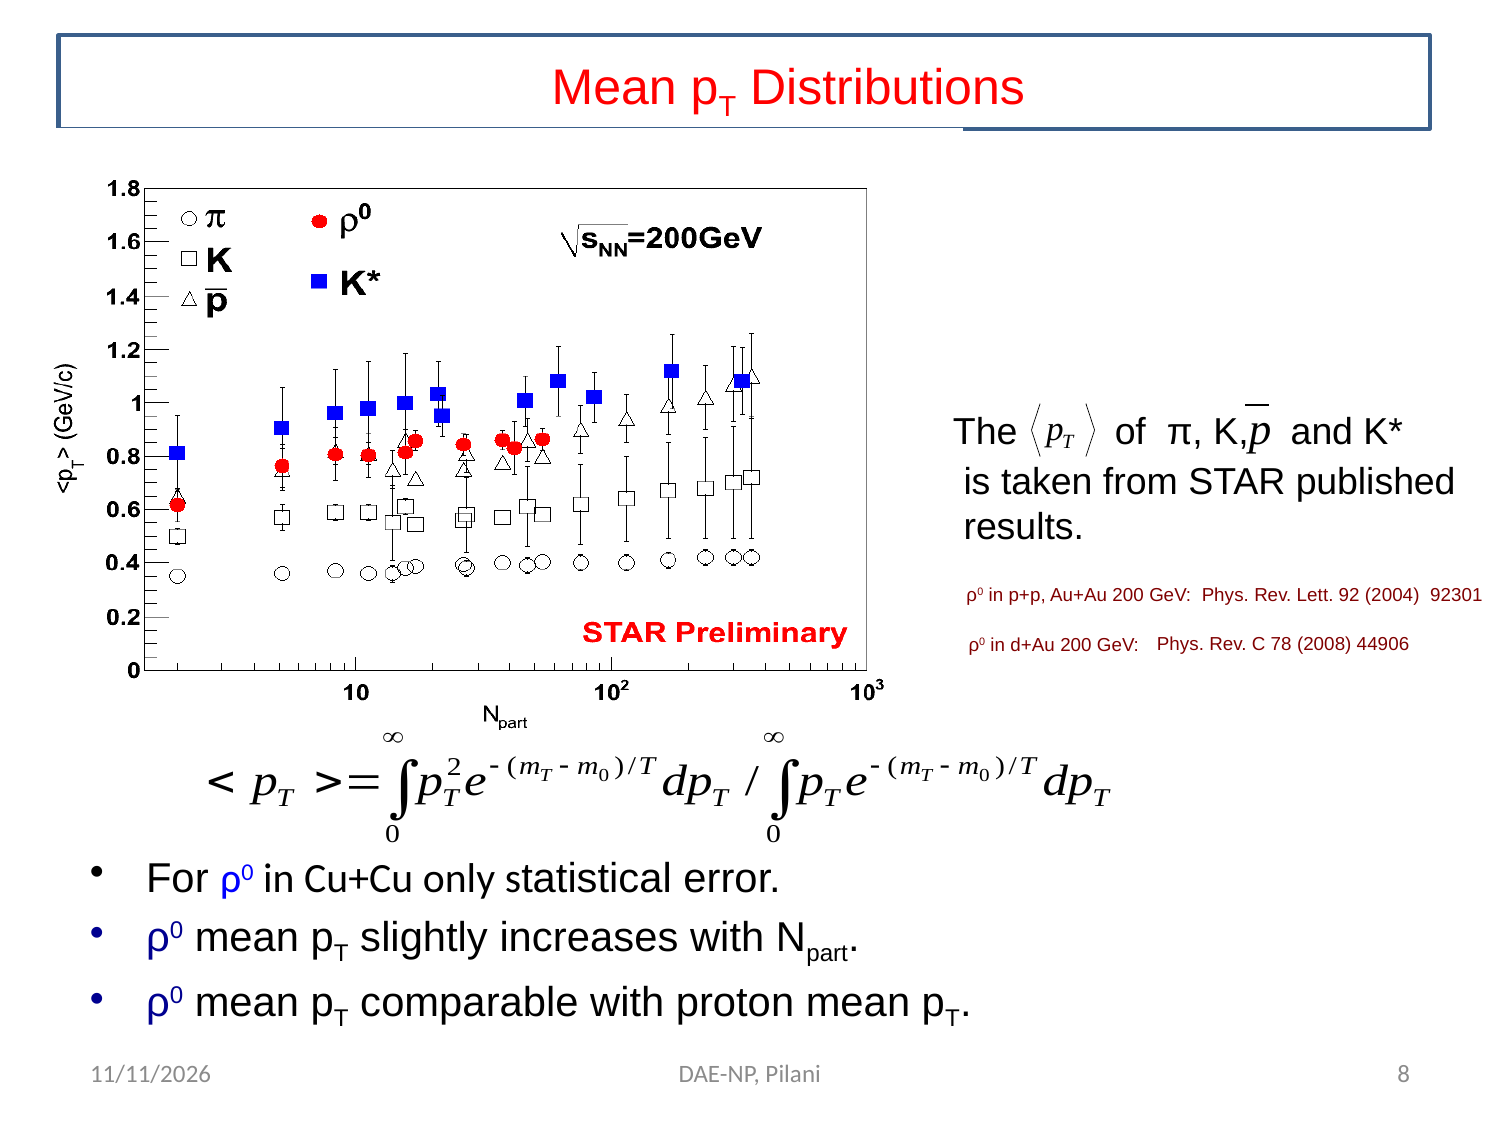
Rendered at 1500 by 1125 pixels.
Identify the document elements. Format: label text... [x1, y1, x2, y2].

text_box of [1101, 399, 1152, 449]
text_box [1237, 399, 1276, 461]
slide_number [75, 1042, 425, 1103]
text_box ρ0 in p+p, Au+Au 200 GeV: Phys. Rev. Lett. 92 (2004) 92301 [966, 575, 1498, 613]
text_box π, K, and K* [1276, 399, 1419, 460]
text_box Phys. Rev. C 78 (2008) 44906 [1142, 624, 1425, 662]
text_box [198, 714, 1126, 855]
picture [0, 128, 963, 731]
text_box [1024, 399, 1101, 461]
text_box is taken from STAR published results. [966, 449, 1471, 555]
text_box [445, 996, 476, 1057]
text_box [56, 33, 1432, 131]
footer DAE-NP, Pilani [512, 1042, 988, 1103]
text_box ρ0 in d+Au 200 GeV: [966, 624, 1159, 663]
text_box For ρ0 in Cu+Cu only statistical error. ρ0 mean pT slightly increases with Npart. ρ0 mean pT comparable with proton mean pT. [74, 843, 1425, 1019]
text_box The [966, 399, 1023, 449]
text_box Mean pT Distributions [536, 46, 1041, 130]
slide_number 8 [1074, 1042, 1425, 1103]
text_box π, K, and K* [1152, 399, 1236, 460]
